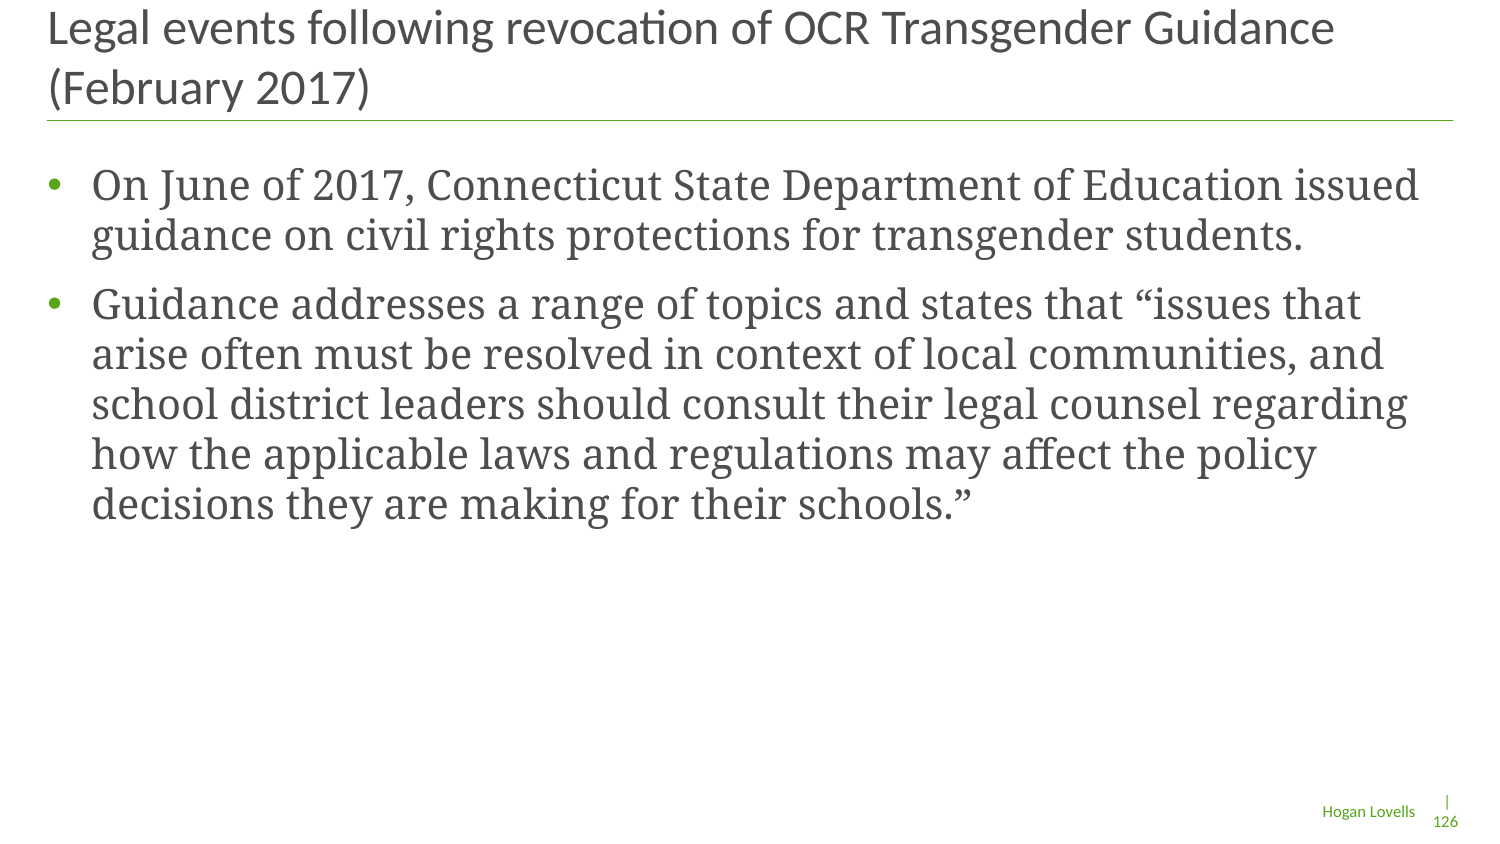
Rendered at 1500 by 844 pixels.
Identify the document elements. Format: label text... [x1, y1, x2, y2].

title Legal events following revocation of OCR Transgender Guidance (February 2017) [46, 46, 1454, 121]
slide_number | 126 [1423, 793, 1474, 829]
list On June of 2017, Connecticut State Department of Education issued guidance on civil rights protections for transgender students. Guidance addresses a range of topics and states that “issues that arise often must be resolved in context of local communities, and school district leaders should consult their legal counsel regarding how the applicable laws and regulations may affect the policy decisions they are making for their schools.” [46, 152, 1454, 725]
footer Hogan Lovells [940, 793, 1416, 829]
